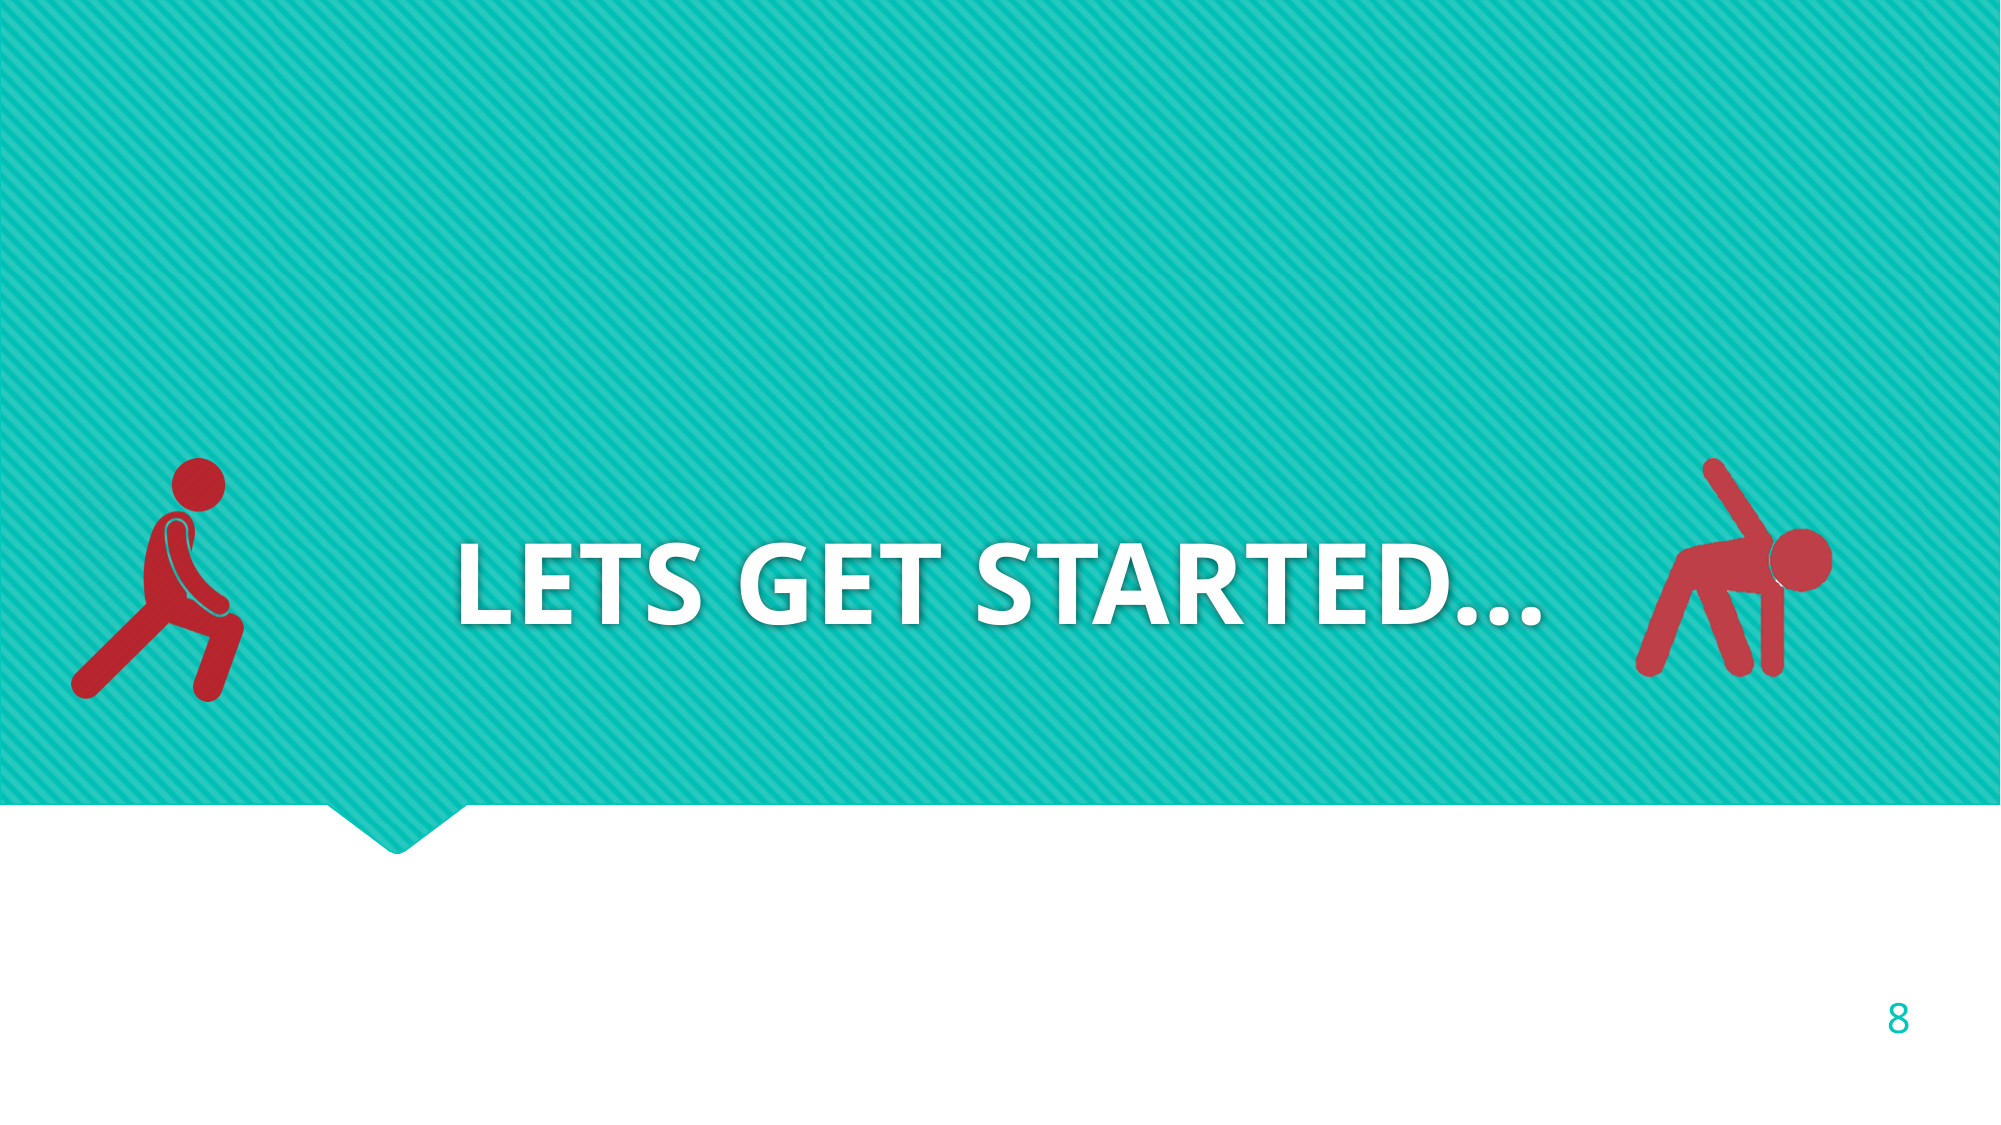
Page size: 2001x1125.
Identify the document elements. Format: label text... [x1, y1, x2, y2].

slide_number ‹#› [1751, 970, 1926, 1051]
title LETS GET STARTED… [132, 121, 1868, 655]
picture [1, 1, 1999, 852]
